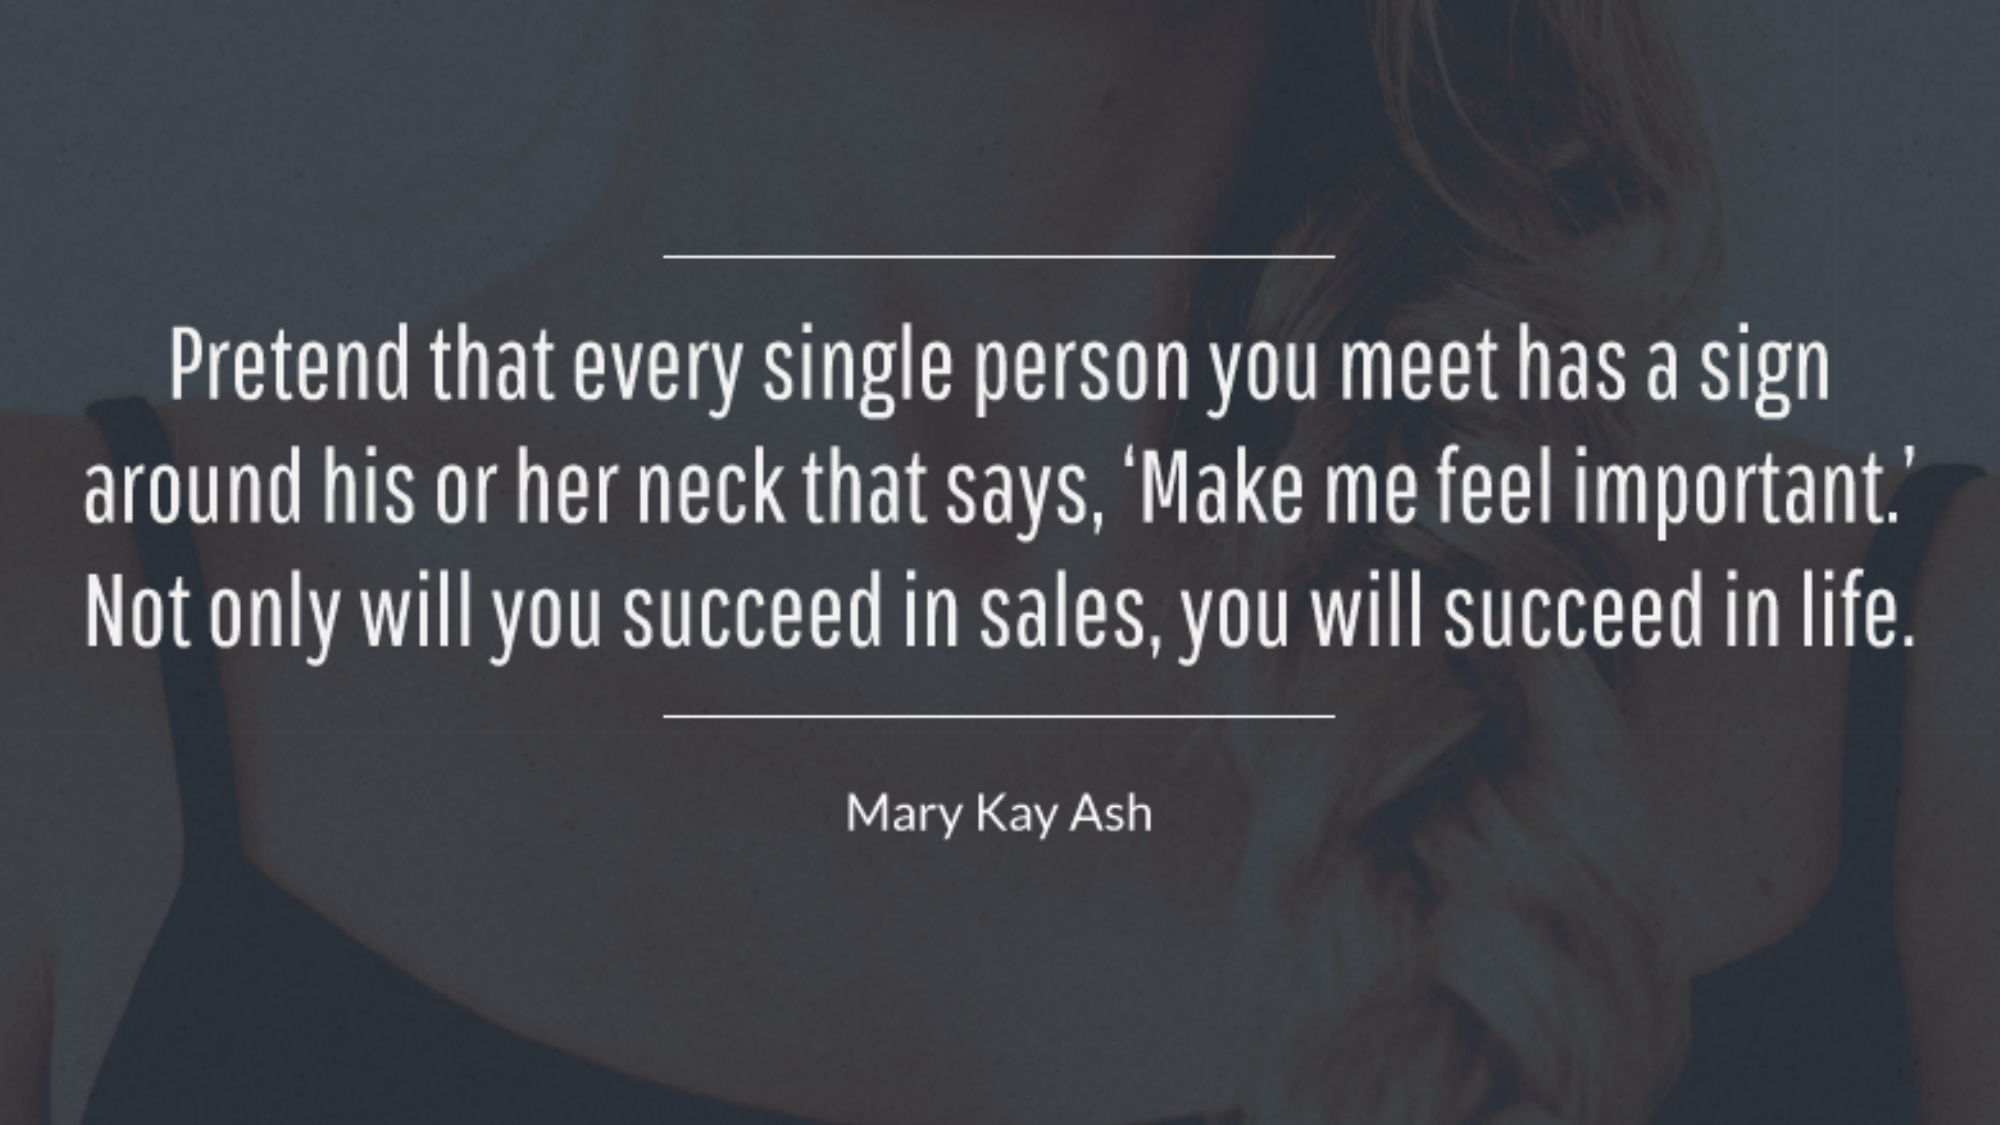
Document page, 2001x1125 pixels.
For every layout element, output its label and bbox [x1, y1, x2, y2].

list [0, 0, 2000, 1125]
